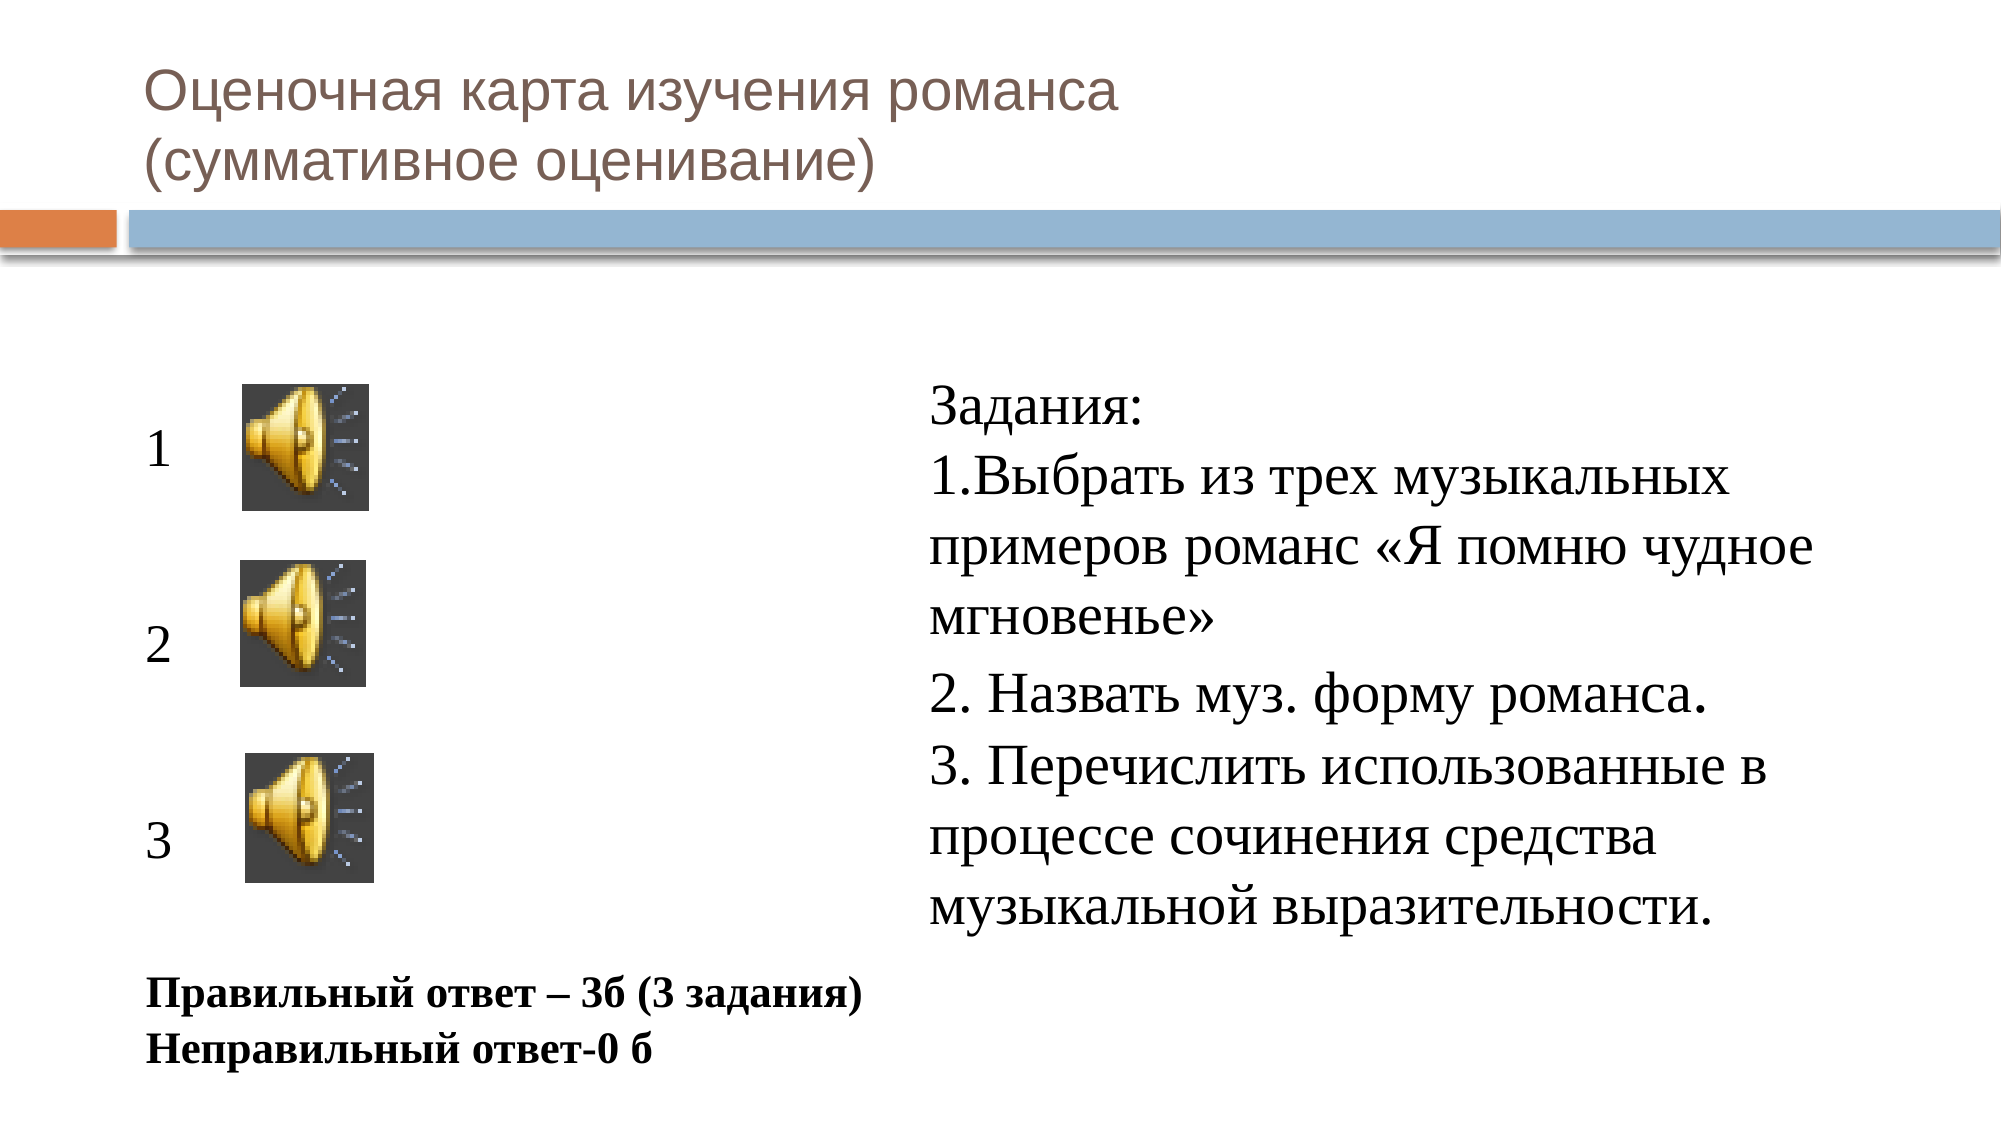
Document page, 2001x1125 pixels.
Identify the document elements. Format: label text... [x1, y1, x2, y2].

picture [241, 382, 371, 513]
title Оценочная карта изучения романса (суммативное оценивание) [129, 47, 1855, 197]
text_box Задания: 1.Выбрать из трех музыкальных примеров романс «Я помню чудное мгновенье» 2. Назвать муз. форму романса. 3. Перечислить использованные в процессе сочинения средства музыкальной выразительности. [914, 358, 1941, 944]
picture [243, 752, 376, 884]
list 1 2 3 Правильный ответ – 3б (3 задания) Неправильный ответ-0 б [130, 339, 994, 1084]
picture [238, 559, 368, 689]
